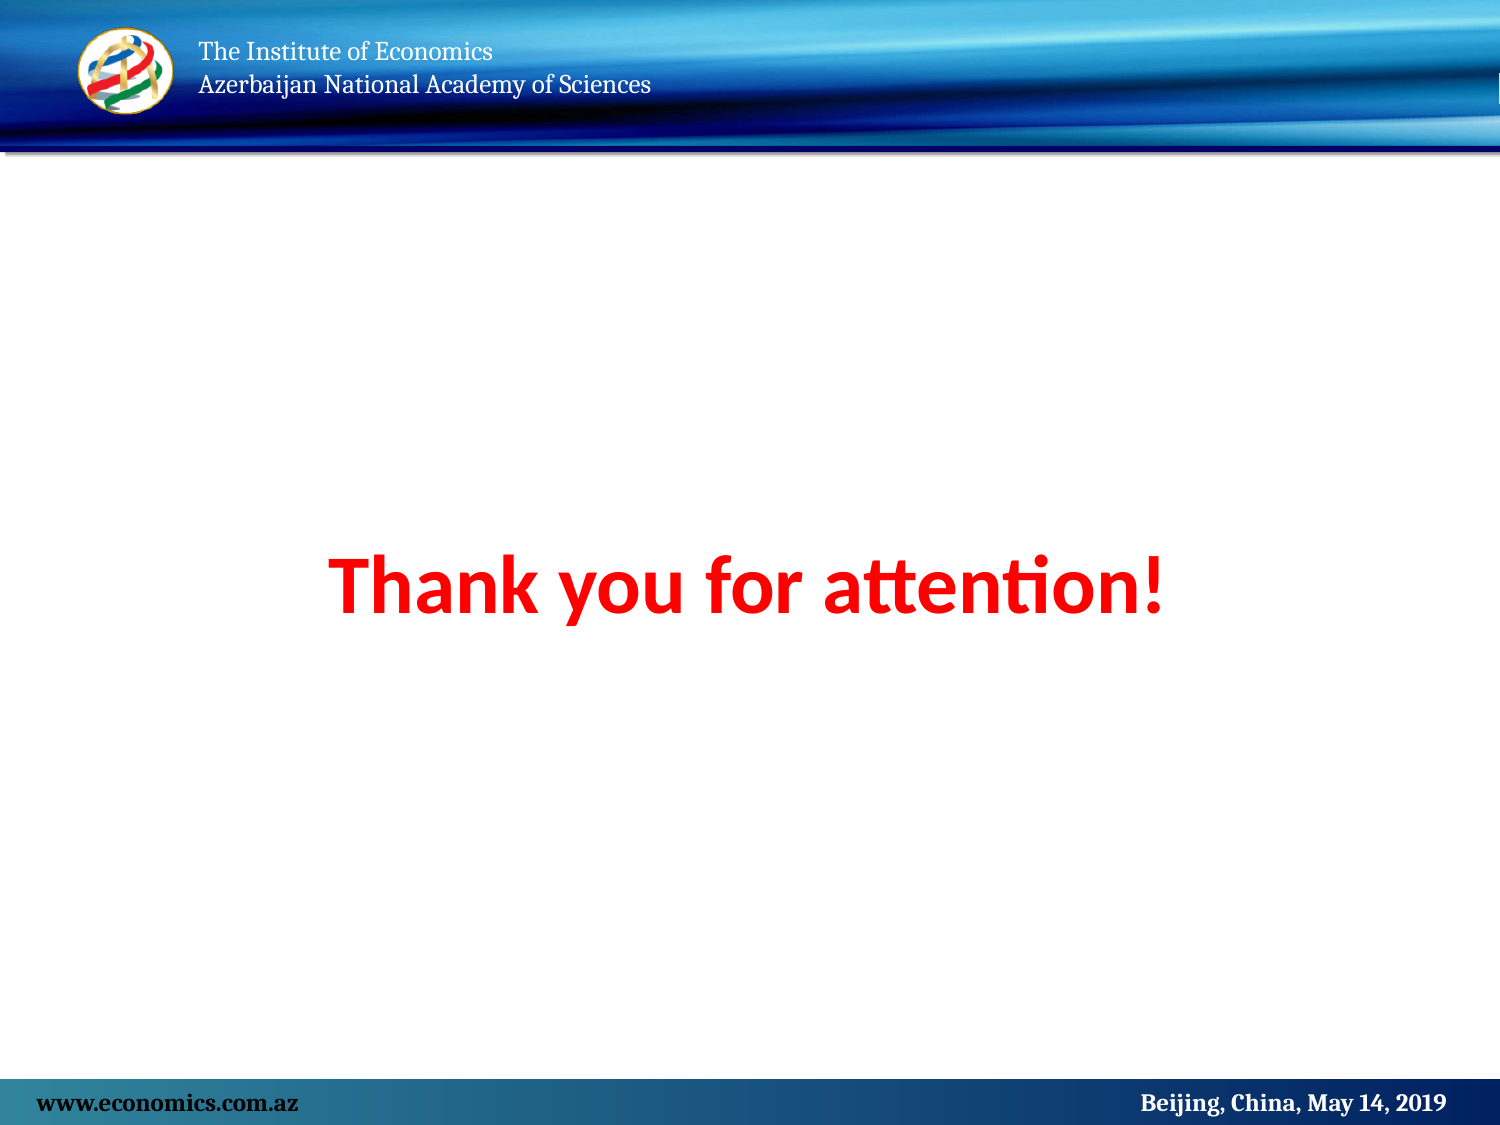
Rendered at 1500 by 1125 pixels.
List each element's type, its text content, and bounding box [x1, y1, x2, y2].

title Thank you for attention! [73, 479, 1424, 681]
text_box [0, 0, 1500, 150]
text_box www.economics.com.az Beijing, China, May 14, 2019 [0, 1077, 1500, 1125]
